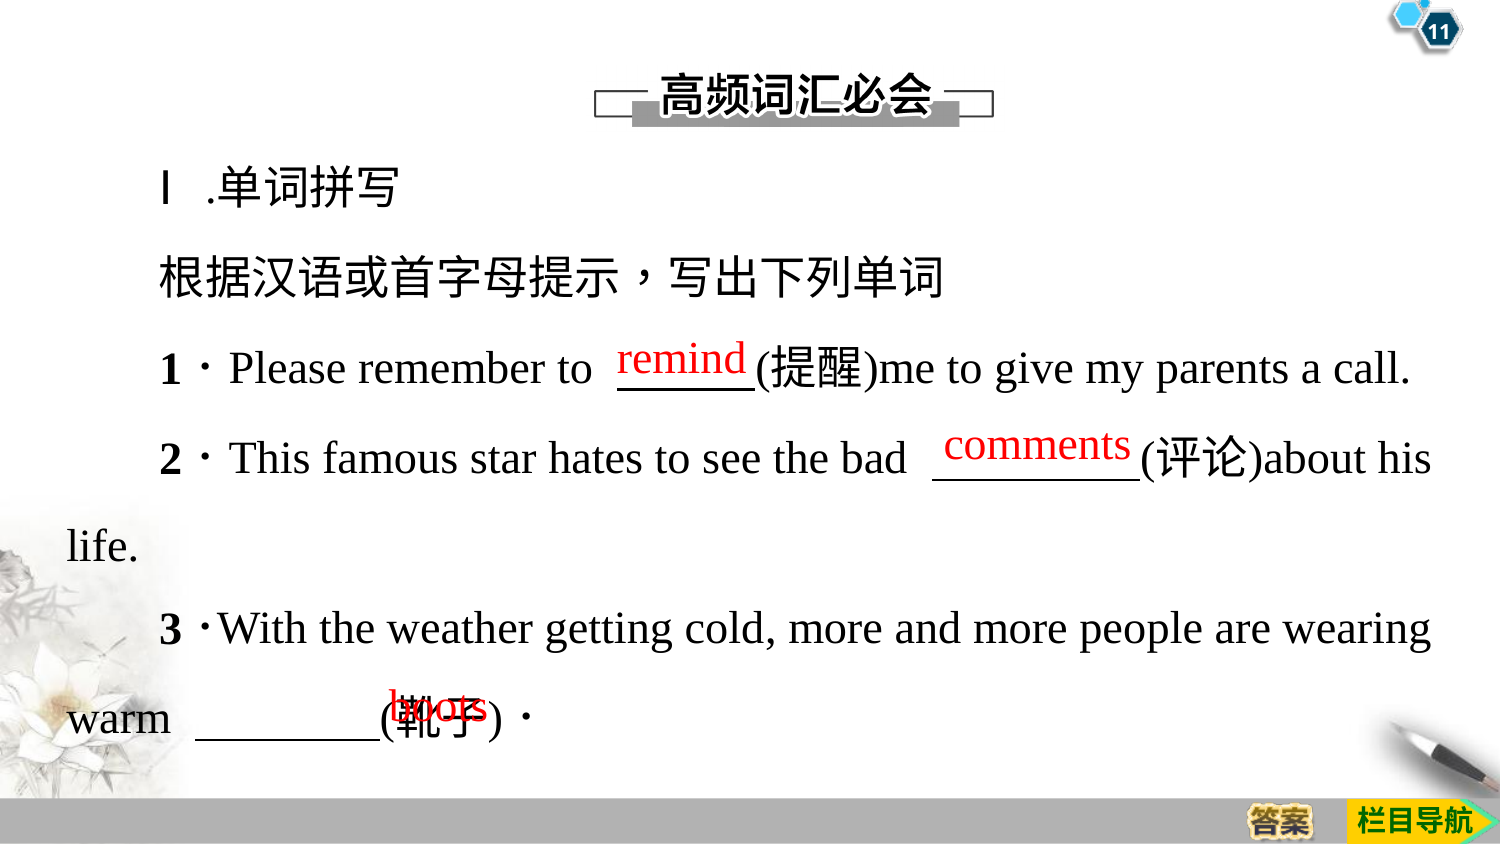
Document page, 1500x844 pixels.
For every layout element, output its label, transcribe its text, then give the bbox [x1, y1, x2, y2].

picture [1244, 801, 1316, 844]
picture [1347, 799, 1500, 844]
picture [0, 0, 1500, 798]
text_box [66, 65, 1434, 779]
slide_number 11 [1378, 12, 1500, 71]
